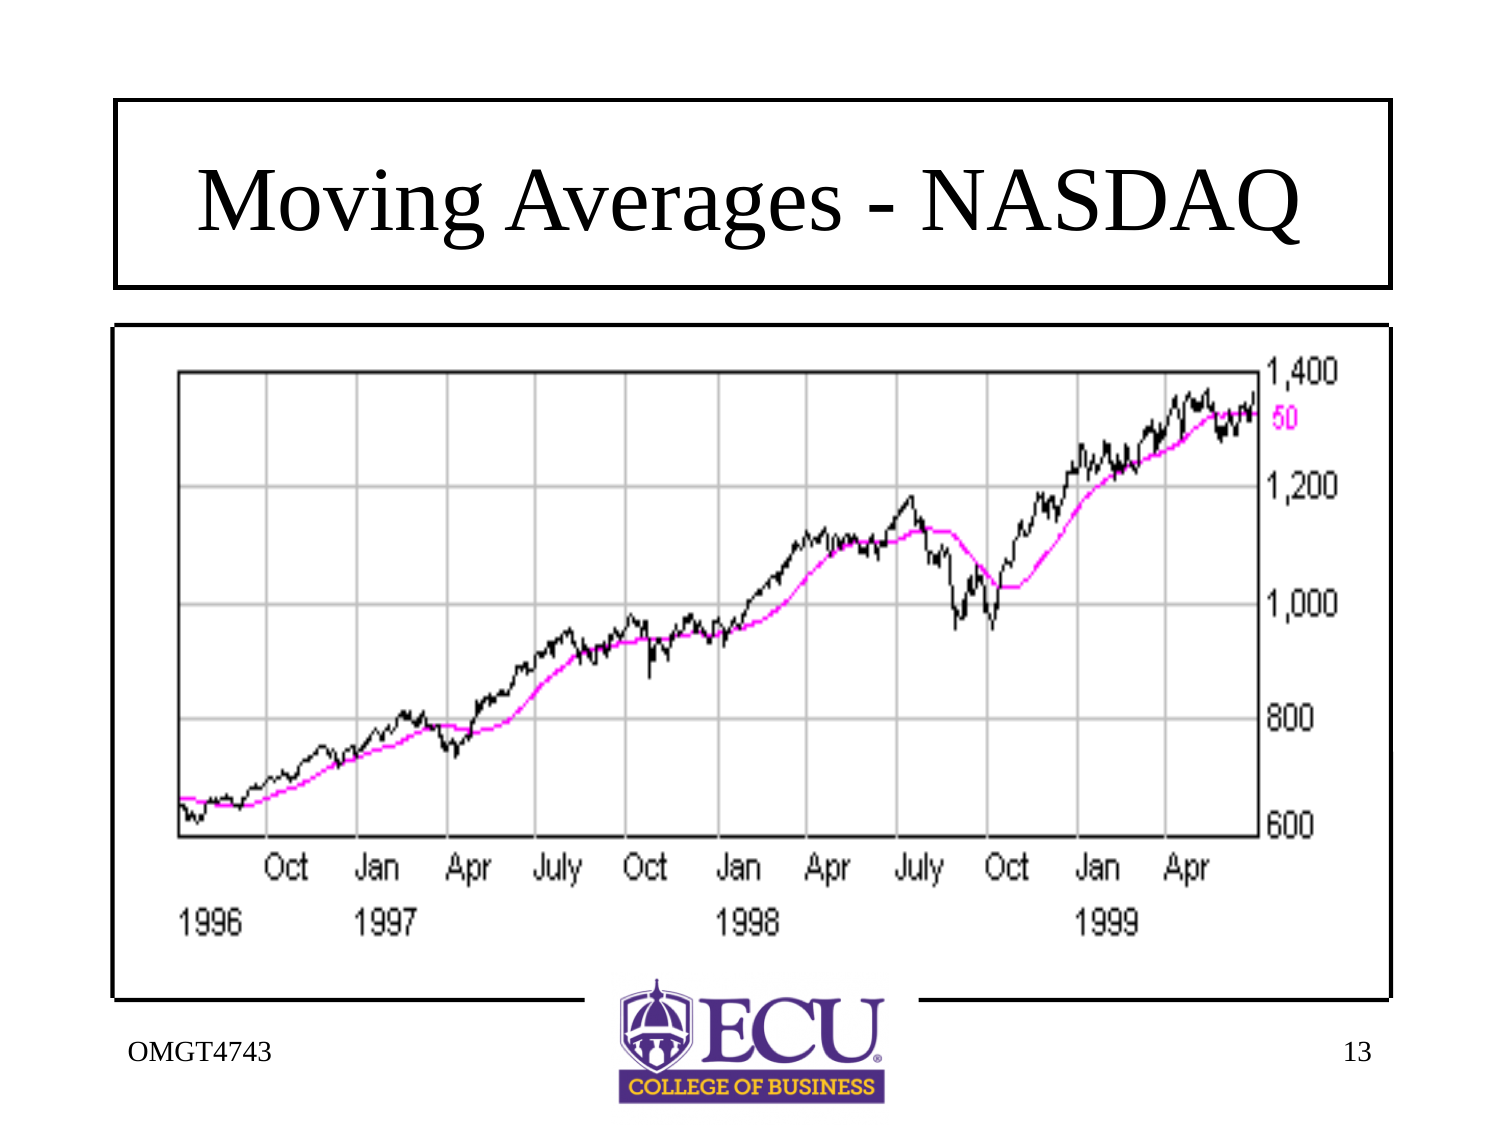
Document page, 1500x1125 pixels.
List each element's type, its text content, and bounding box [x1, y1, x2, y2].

slide_number 13 [1074, 1025, 1388, 1100]
picture [611, 972, 889, 1125]
picture [124, 337, 1376, 962]
title Moving Averages - NASDAQ [112, 99, 1388, 288]
slide_number OMGT4743 [112, 1025, 425, 1100]
